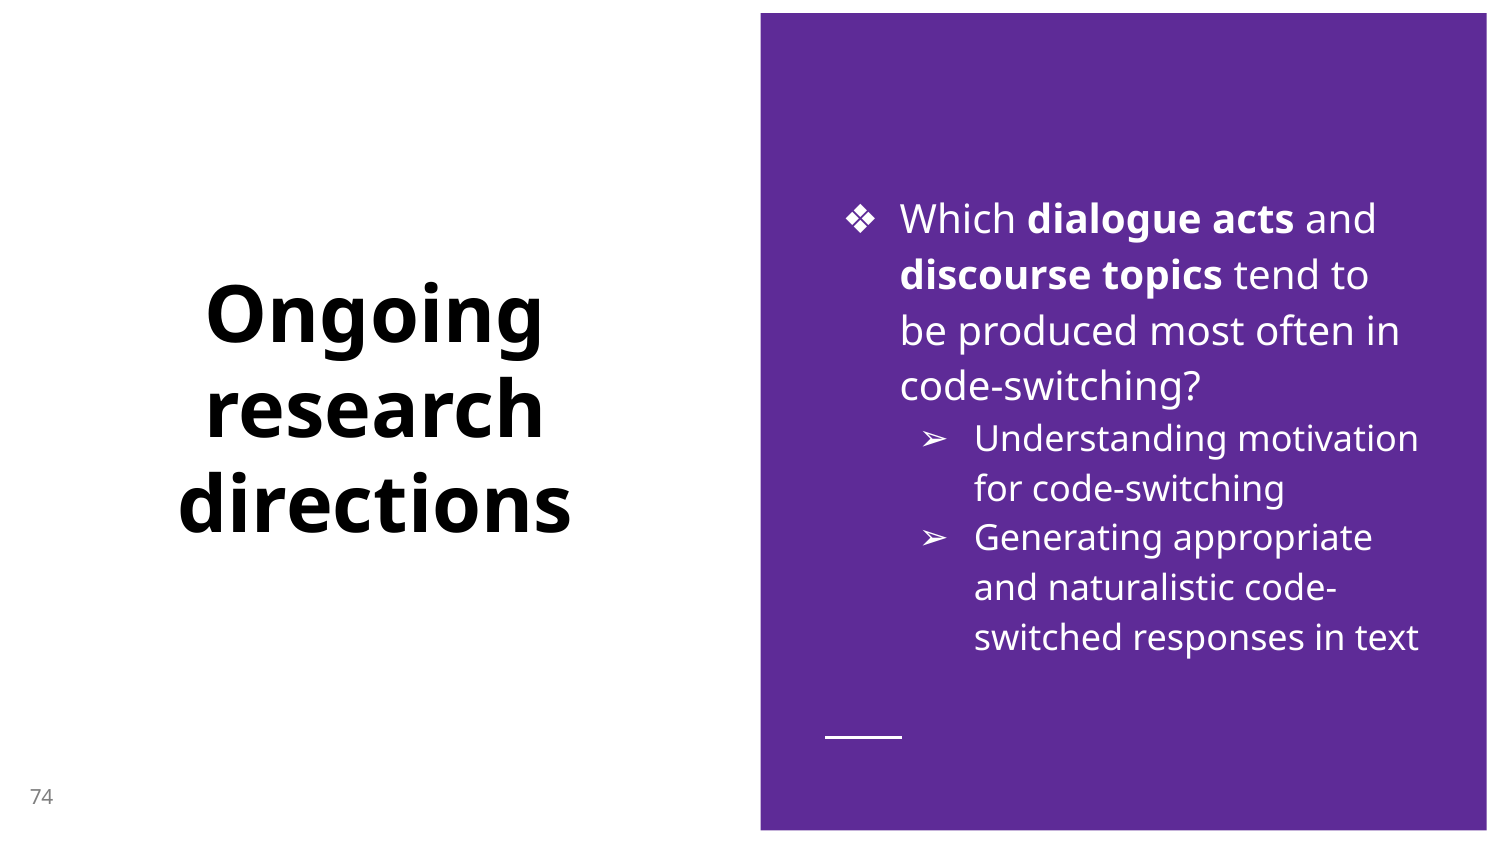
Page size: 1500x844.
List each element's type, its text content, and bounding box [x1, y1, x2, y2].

title Ongoing research directions [43, 293, 708, 564]
slide_number ‹#› [0, 765, 69, 831]
list Which dialogue acts and discourse topics tend to be produced most often in code-switching? Understanding motivation for code-switching Generating appropriate and naturalistic code-switched responses in text [810, 118, 1440, 725]
